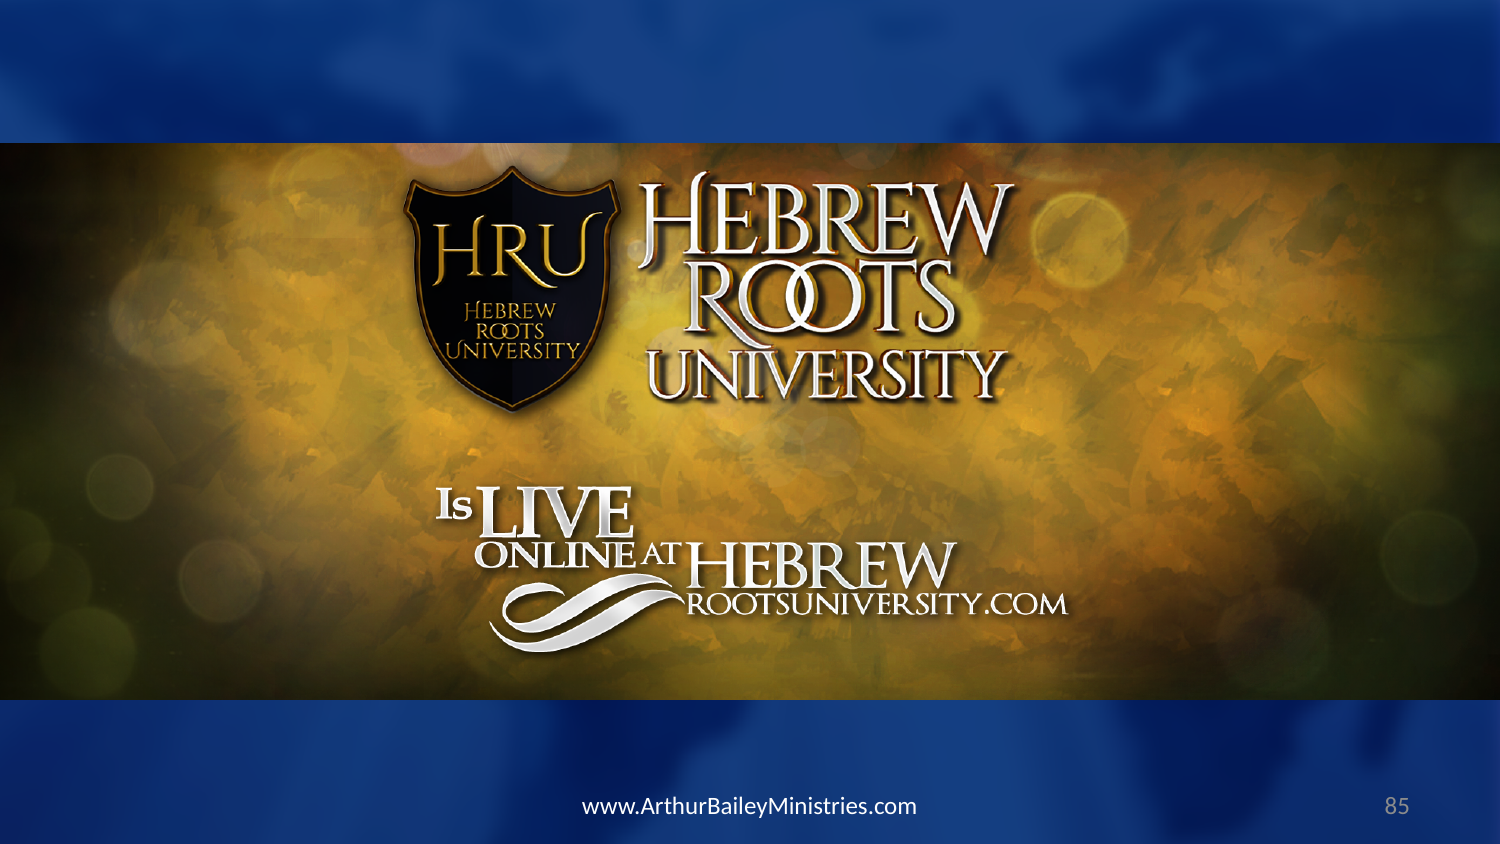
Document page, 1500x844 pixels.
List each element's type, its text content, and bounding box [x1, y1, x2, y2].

slide_number 85 [1074, 782, 1425, 827]
picture [0, 0, 1500, 844]
footer www.ArthurBaileyMinistries.com [512, 782, 988, 827]
